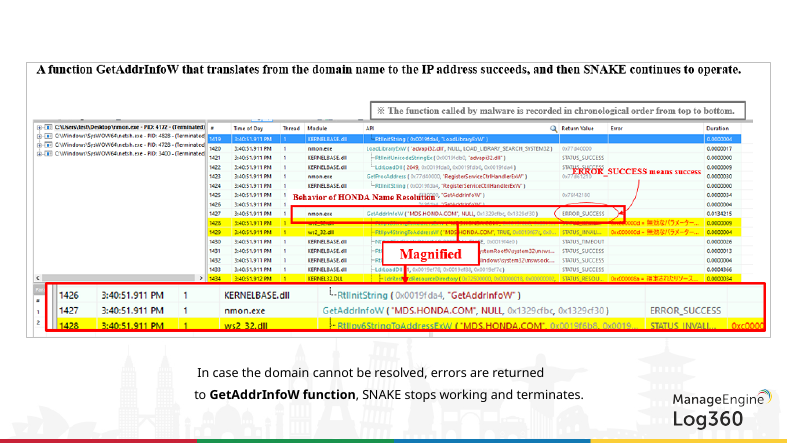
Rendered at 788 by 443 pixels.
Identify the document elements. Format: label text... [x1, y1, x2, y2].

picture [0, 0, 787, 443]
text_box In case the domain cannot be resolved, errors are returned to GetAddrInfoW function, SNAKE stops working and terminates. [179, 349, 657, 410]
